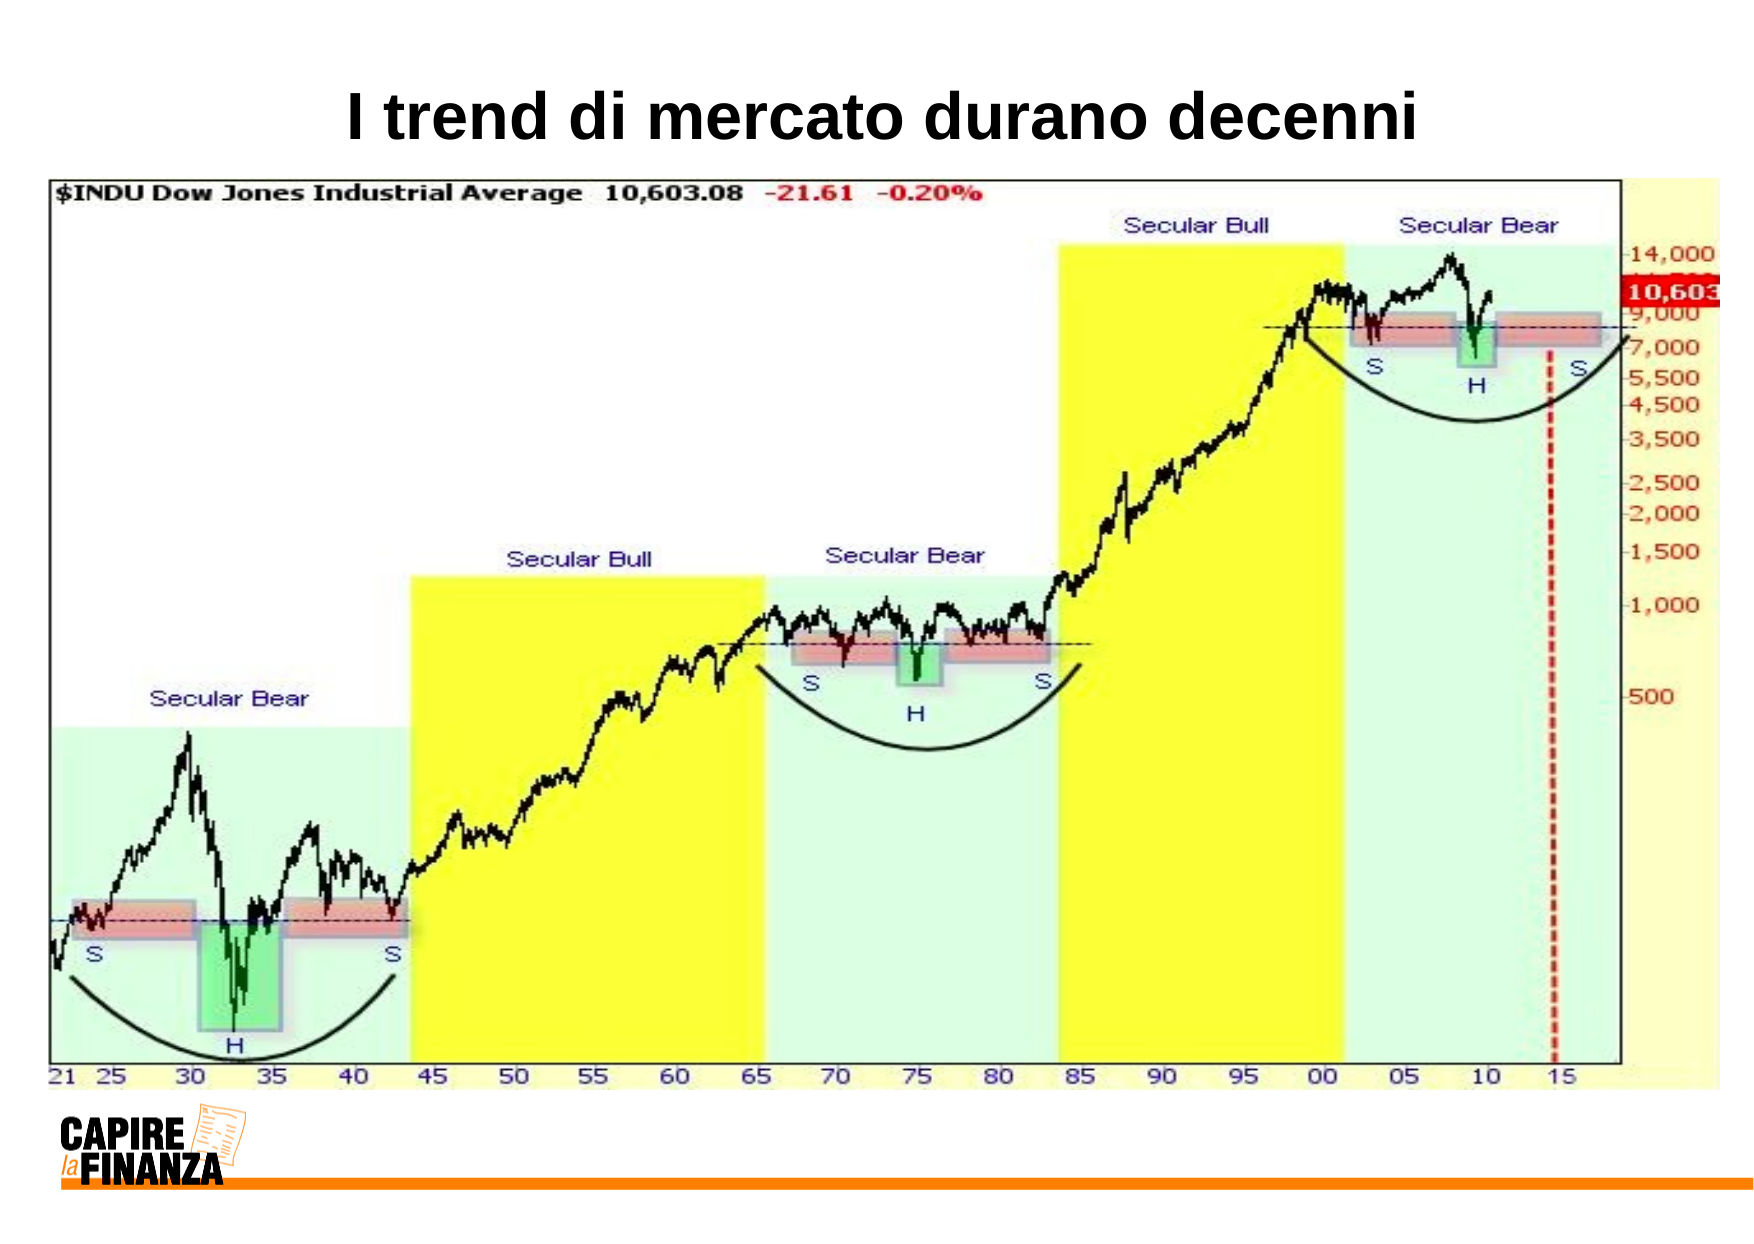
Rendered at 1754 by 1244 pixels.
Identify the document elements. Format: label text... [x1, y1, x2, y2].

text_box I trend di mercato durano decenni [101, 33, 1666, 177]
picture [0, 0, 1754, 1244]
